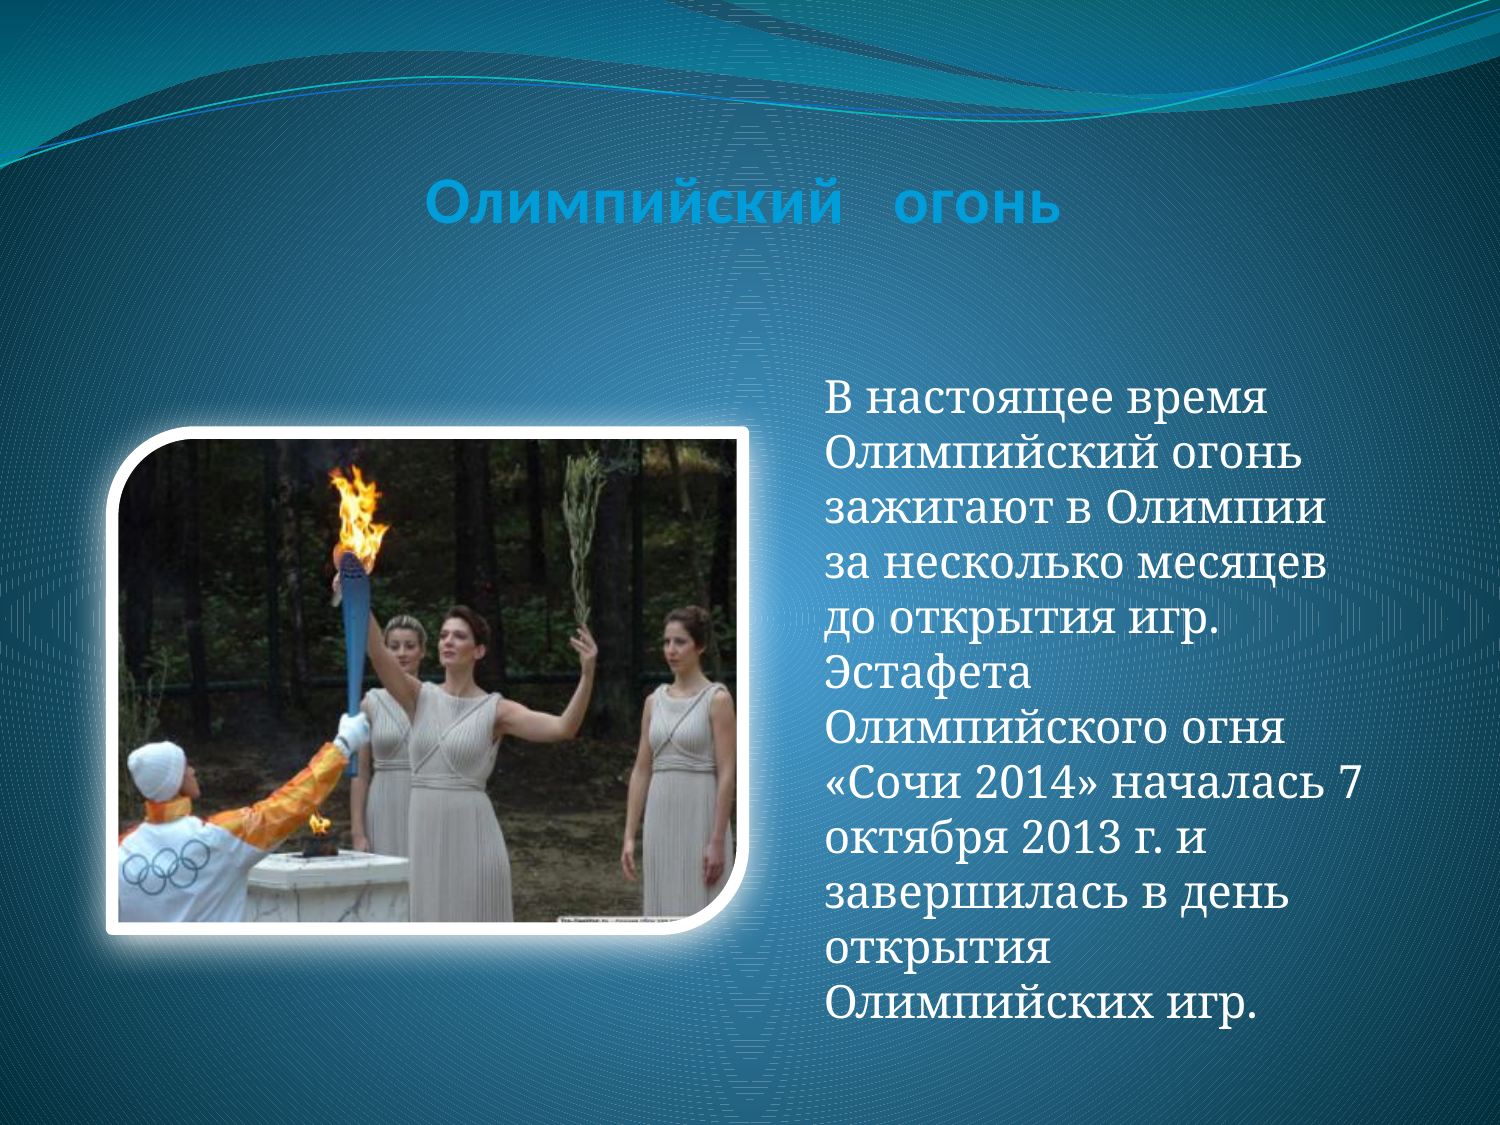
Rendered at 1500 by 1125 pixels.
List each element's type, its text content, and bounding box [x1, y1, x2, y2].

text_box Олимпийский огонь [410, 148, 1090, 244]
text_box В настоящее время Олимпийский огонь зажигают в Олимпии за несколько месяцев до открытия игр. Эстафета Олимпийского огня «Сочи 2014» началась 7 октября 2013 г. и завершилась в день открытия Олимпийских игр. [809, 290, 1400, 1036]
picture [111, 432, 744, 929]
